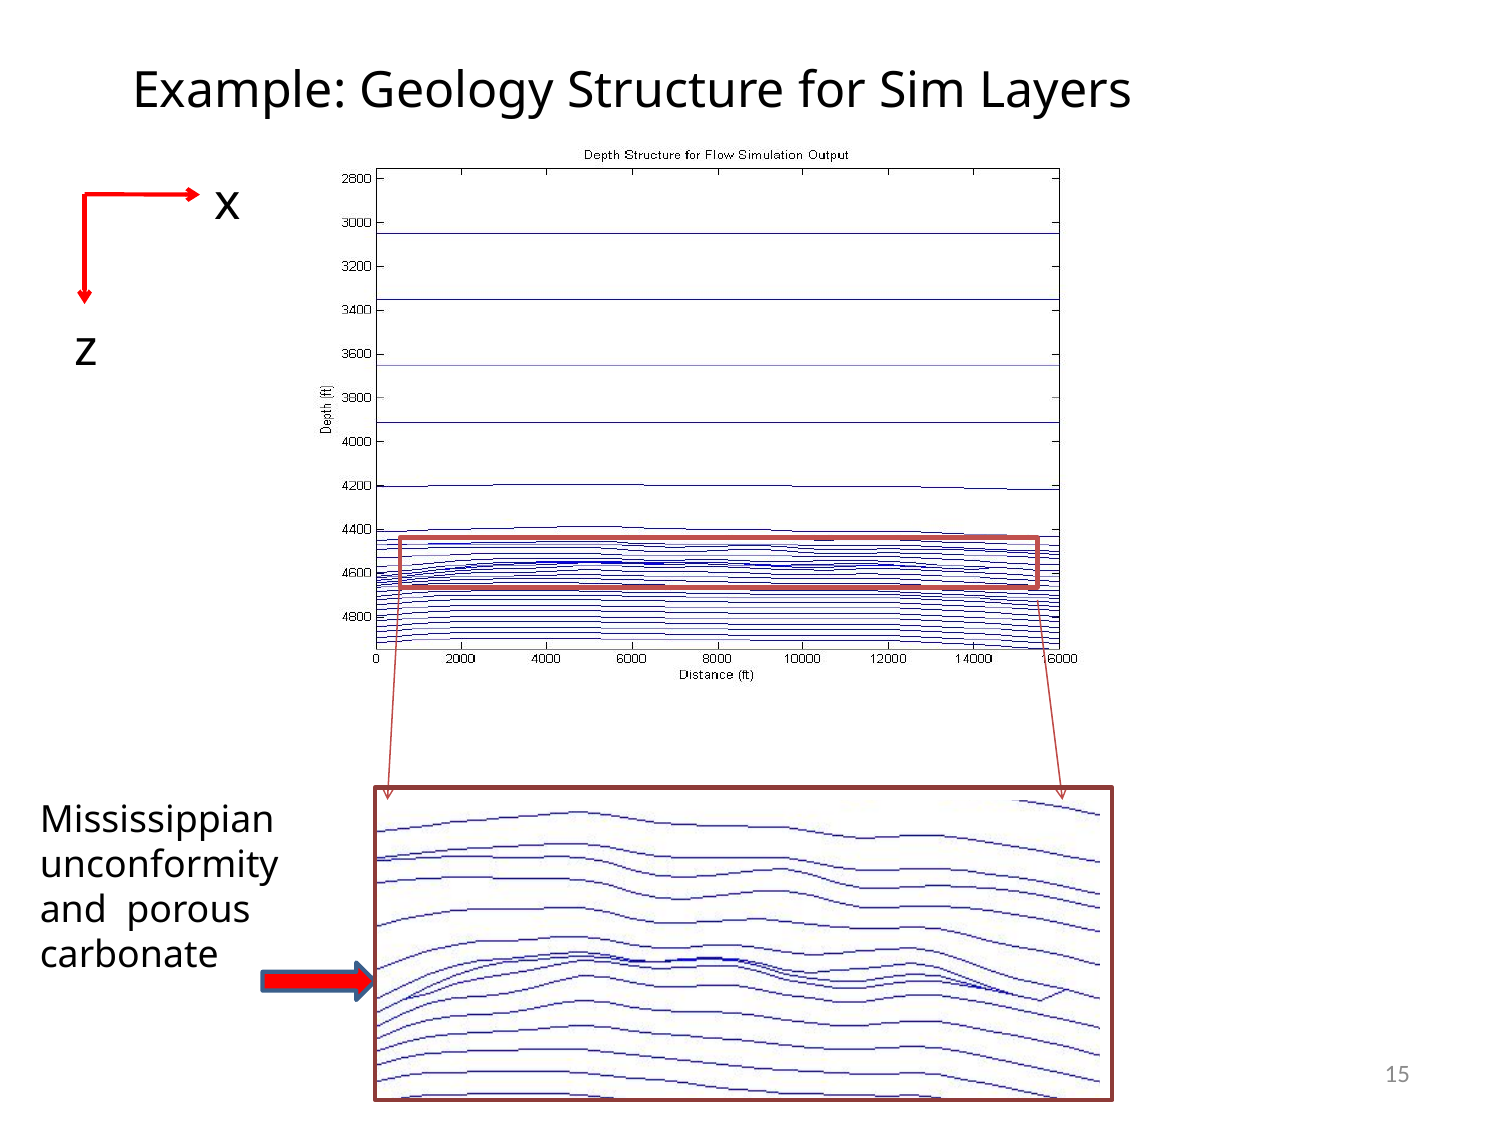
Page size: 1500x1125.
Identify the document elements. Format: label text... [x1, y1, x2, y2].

slide_number 15 [1104, 1042, 1425, 1103]
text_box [1037, 599, 1063, 801]
text_box [1066, 785, 1114, 1042]
picture [262, 124, 1144, 713]
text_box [59, 193, 201, 376]
text_box Example: Geology Structure for Sim Layers [117, 49, 1368, 125]
text_box [404, 785, 1032, 798]
text_box x [200, 162, 257, 238]
text_box Mississippian unconformity and porous carbonate [24, 787, 350, 983]
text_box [387, 574, 401, 801]
picture [374, 799, 1101, 1101]
text_box [260, 960, 369, 1002]
text_box [373, 785, 382, 799]
